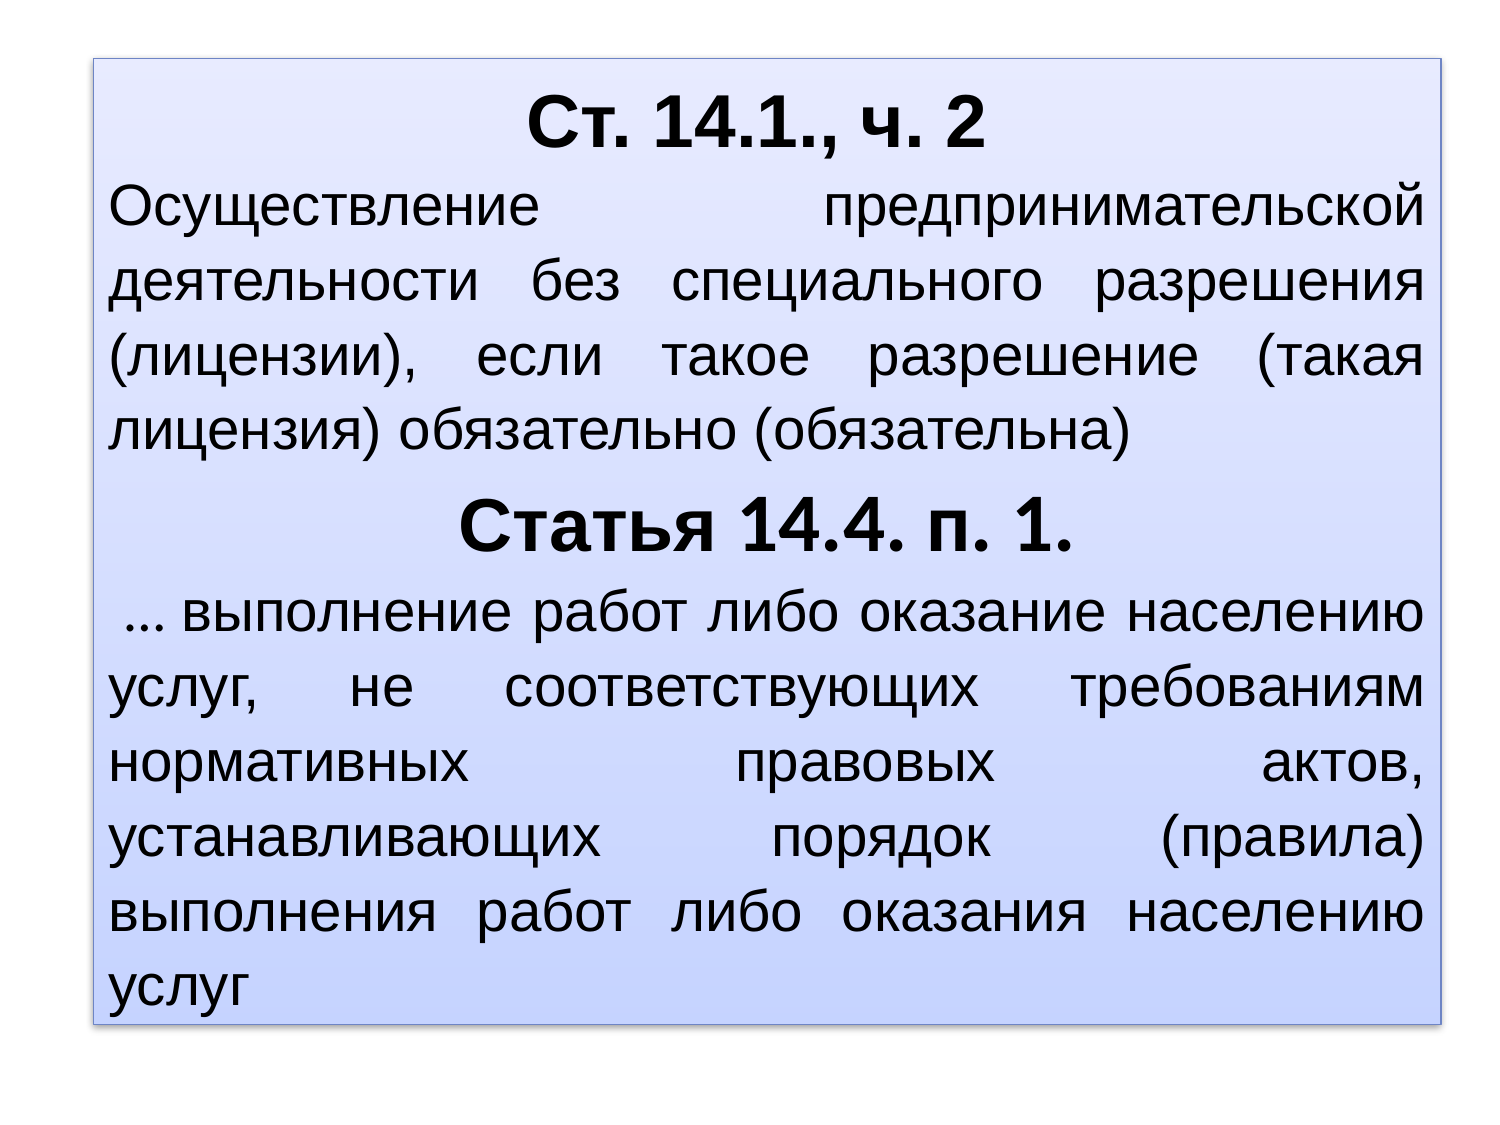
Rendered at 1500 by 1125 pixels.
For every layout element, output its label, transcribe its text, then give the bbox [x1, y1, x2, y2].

text_box Ст. 14.1., ч. 2 Осуществление предпринимательской деятельности без специального разрешения (лицензии), если такое разрешение (такая лицензия) обязательно (обязательна) Статья 14.4. п. 1. … выполнение работ либо оказание населению услуг, не соответствующих требованиям нормативных правовых актов, устанавливающих порядок (правила) выполнения работ либо оказания населению услуг [93, 58, 1442, 1025]
